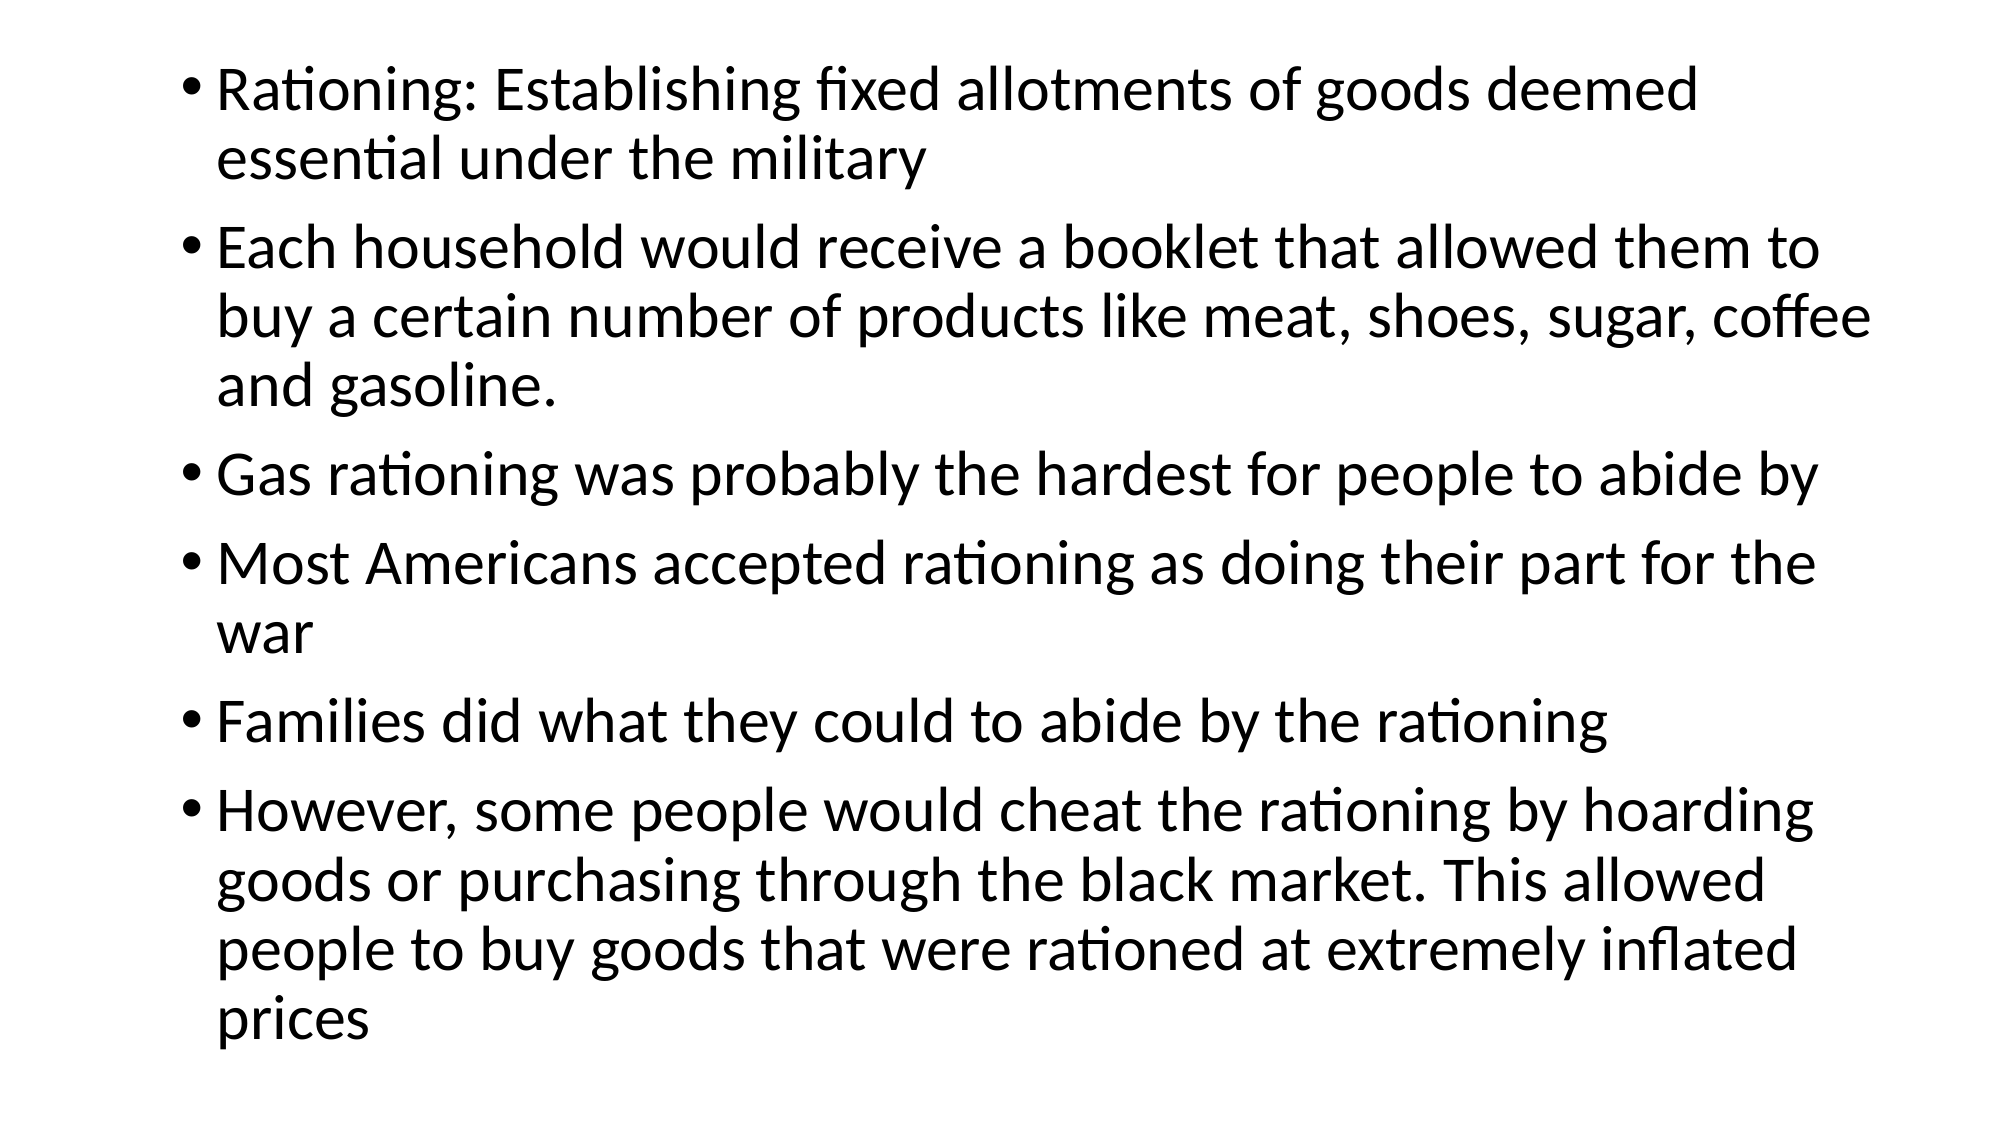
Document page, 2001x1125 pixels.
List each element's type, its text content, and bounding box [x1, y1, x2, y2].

list Rationing: Establishing fixed allotments of goods deemed essential under the military Each household would receive a booklet that allowed them to buy a certain number of products like meat, shoes, sugar, coffee and gasoline. Gas rationing was probably the hardest for people to abide by Most Americans accepted rationing as doing their part for the war Families did what they could to abide by the rationing However, some people would cheat the rationing by hoarding goods or purchasing through the black market. This allowed people to buy goods that were rationed at extremely inflated prices [165, 47, 1891, 1078]
